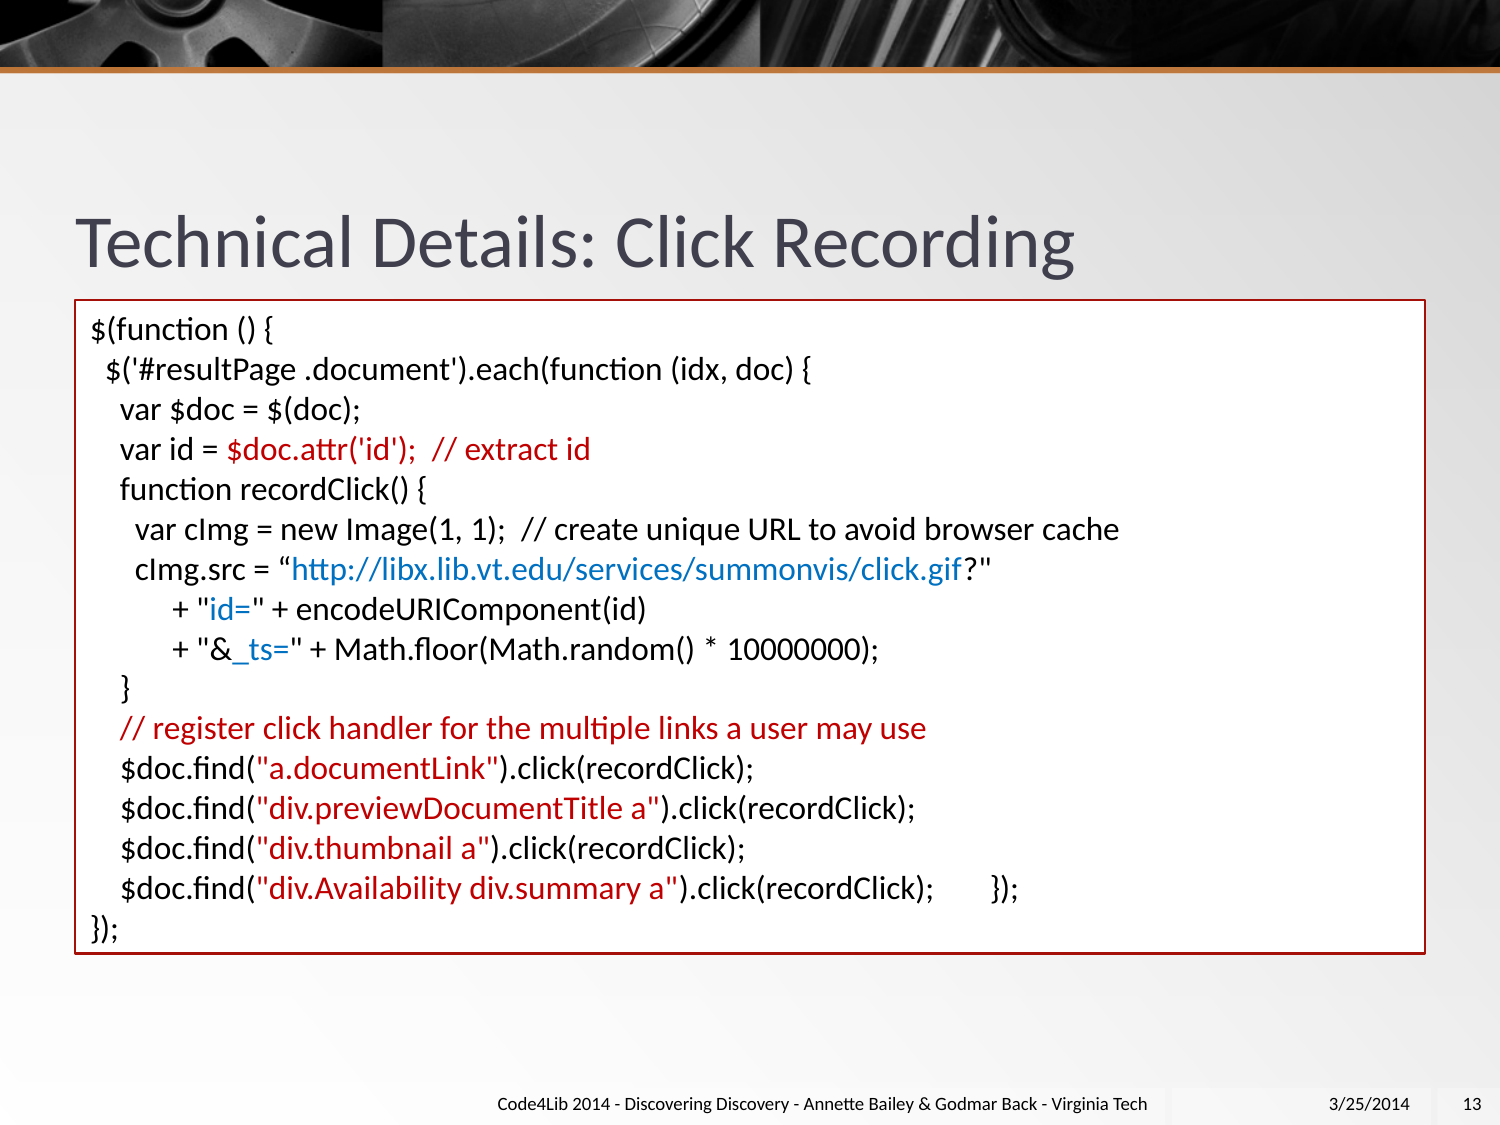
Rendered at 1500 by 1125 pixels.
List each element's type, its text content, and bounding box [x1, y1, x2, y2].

title Technical Details: Click Recording [75, 162, 1425, 299]
picture [0, 0, 1500, 67]
slide_number 13 [1434, 1084, 1497, 1122]
footer Code4Lib 2014 - Discovering Discovery - Annette Bailey & Godmar Back - Virginia Tech [75, 1084, 1163, 1122]
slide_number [1175, 1084, 1425, 1122]
text_box $(function () { $('#resultPage .document').each(function (idx, doc) { var $doc = $(doc); var id = $doc.attr('id'); // extract id function recordClick() { var cImg = new Image(1, 1); // create unique URL to avoid browser cache cImg.src = “http://libx.lib.vt.edu/services/summonvis/click.gif?" + "id=" + encodeURIComponent(id) + "&_ts=" + Math.floor(Math.random() * 10000000); } // register click handler for the multiple links a user may use $doc.find("a.documentLink").click(recordClick); $doc.find("div.previewDocumentTitle a").click(recordClick); $doc.find("div.thumbnail a").click(recordClick); $doc.find("div.Availability div.summary a").click(recordClick); }); }); [74, 299, 1426, 955]
